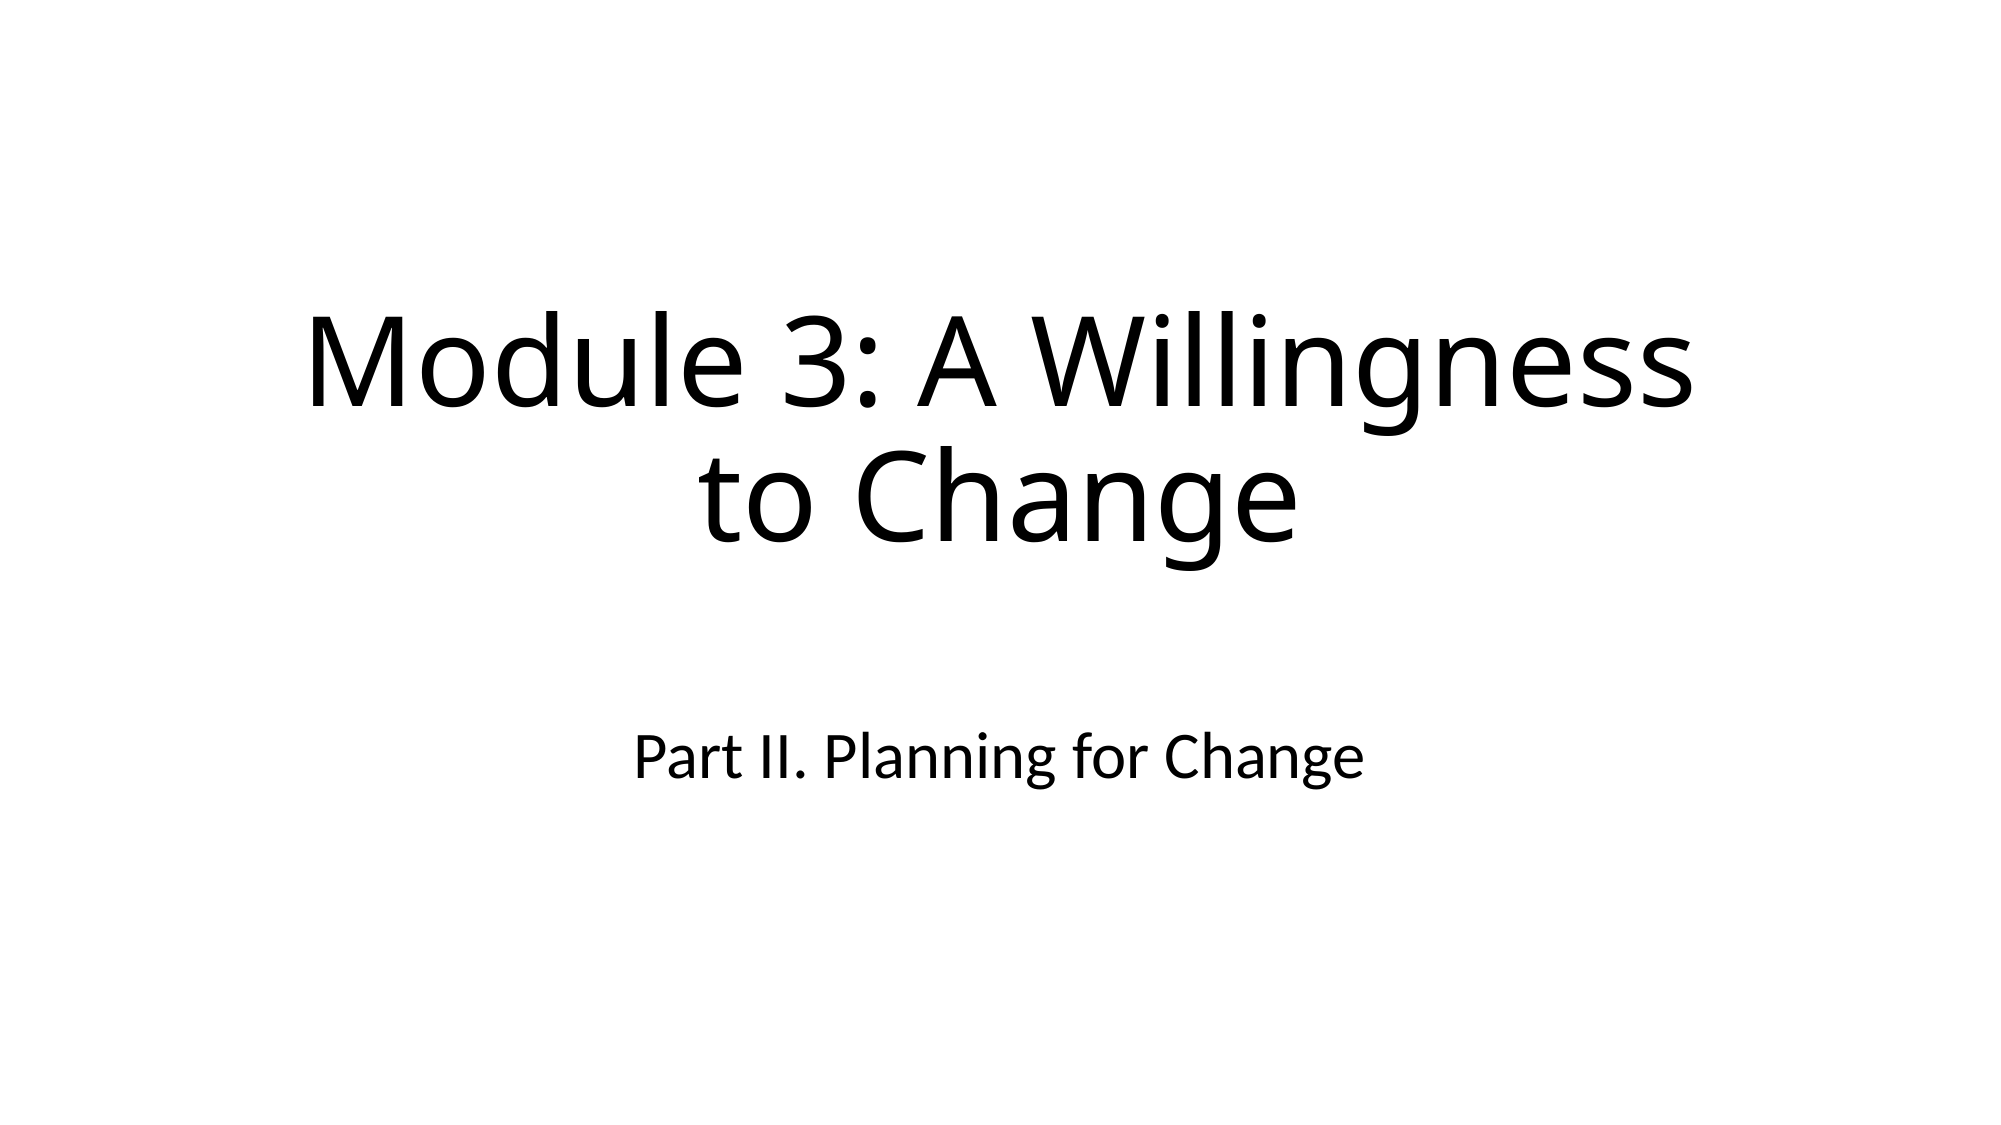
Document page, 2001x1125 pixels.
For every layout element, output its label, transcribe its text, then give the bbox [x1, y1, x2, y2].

title Module 3: A Willingness to Change [249, 184, 1750, 576]
subtitle Part II. Planning for Change [249, 713, 1750, 863]
